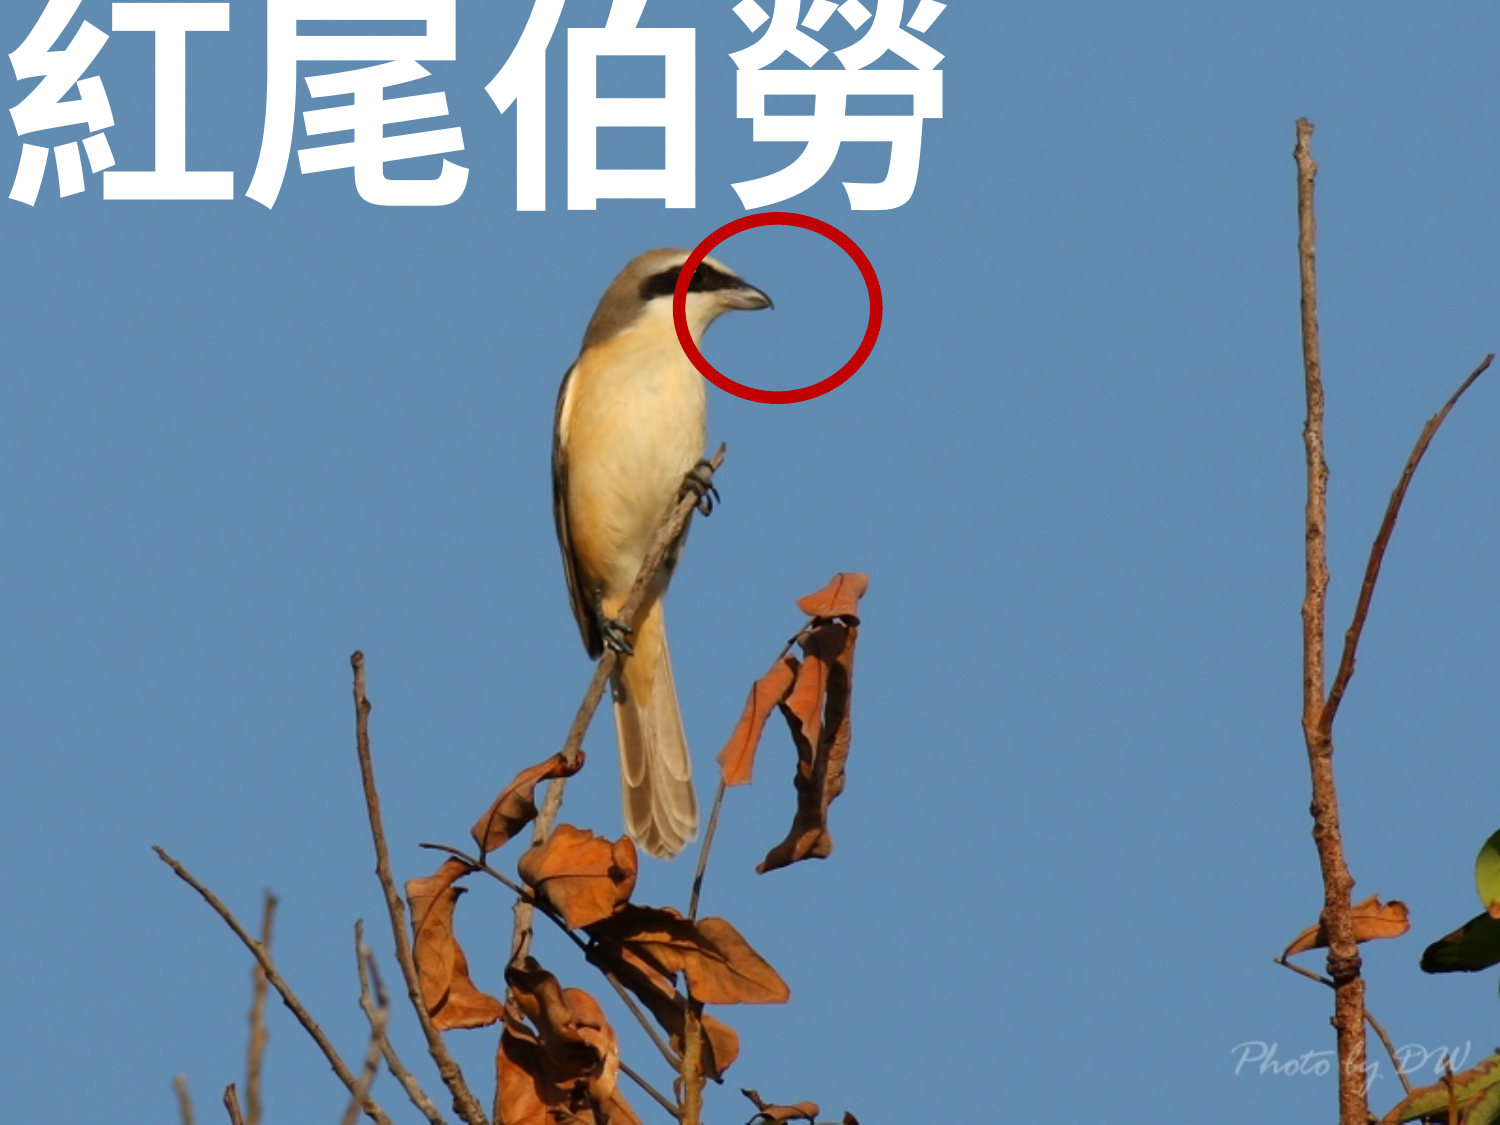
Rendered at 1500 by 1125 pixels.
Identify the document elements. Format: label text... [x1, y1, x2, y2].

picture [0, 0, 1500, 1125]
title 紅尾伯勞 [0, 0, 1155, 188]
text_box [676, 216, 879, 400]
